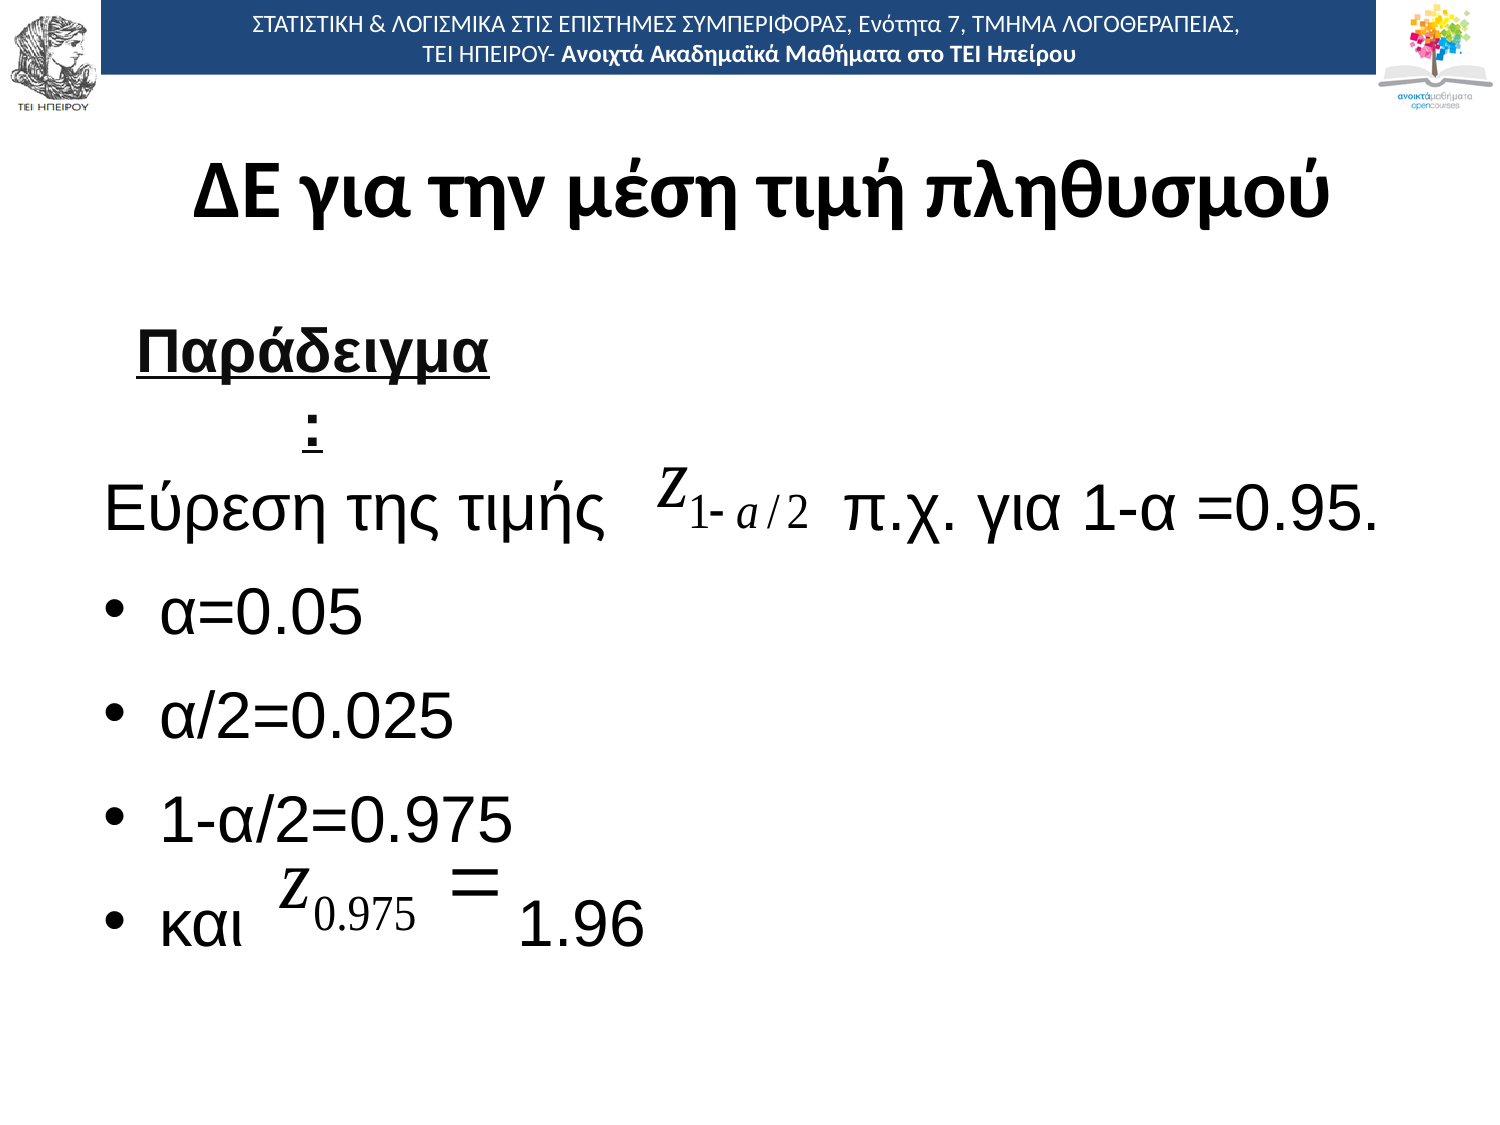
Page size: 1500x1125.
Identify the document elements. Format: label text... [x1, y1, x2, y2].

text_box ΣΤΑΤΙΣΤΙΚΗ & ΛΟΓΙΣΜΙΚΑ ΣΤΙΣ ΕΠΙΣΤΗΜΕΣ ΣΥΜΠΕΡΙΦΟΡΑΣ, Ενότητα 7, ΤΜΗΜΑ ΛΟΓΟΘΕΡΑΠΕΙΑΣ, ΤΕΙ ΗΠΕΙΡΟΥ- Ανοιχτά Ακαδημαϊκά Μαθήματα στο ΤΕΙ Ηπείρου [101, 0, 1373, 75]
title Παράδειγμα: [112, 302, 514, 467]
list Εύρεση της τιμής π.χ. για 1-α =0.95. α=0.05 α/2=0.025 1-α/2=0.975 και 1.96 [88, 457, 1500, 970]
picture [0, 0, 101, 114]
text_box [265, 822, 501, 952]
picture [1375, 0, 1500, 114]
text_box ΔΕ για την μέση τιμή πληθυσμού [88, 90, 1439, 278]
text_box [643, 420, 827, 551]
